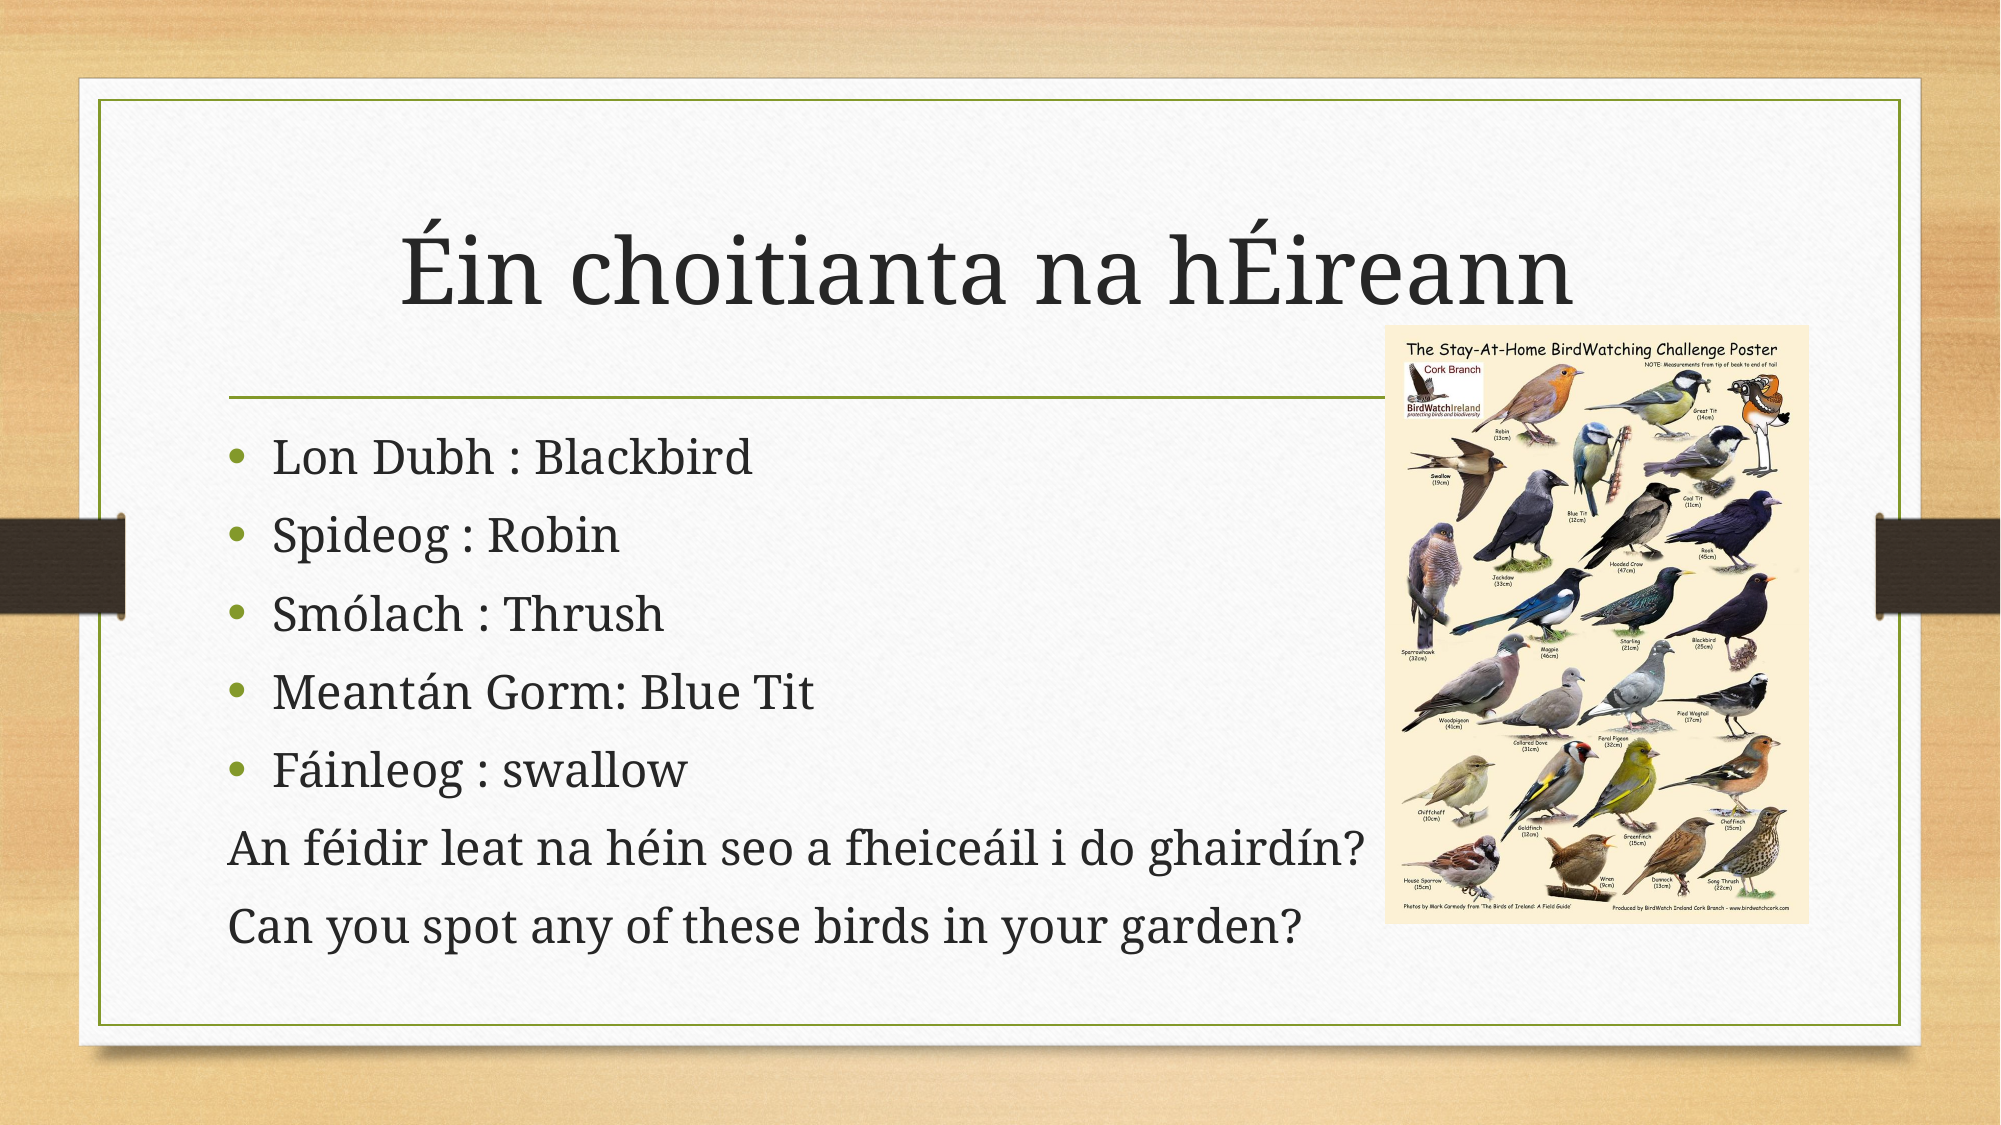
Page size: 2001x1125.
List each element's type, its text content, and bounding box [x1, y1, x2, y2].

list Lon Dubh : Blackbird Spideog : Robin Smólach : Thrush Meantán Gorm: Blue Tit Fáinleog : swallow An féidir leat na héin seo a fheiceáil i do ghairdín? Can you spot any of these birds in your garden? [212, 419, 1788, 964]
picture [0, 0, 2001, 1125]
title Éin choitianta na hÉireann [212, 161, 1788, 375]
